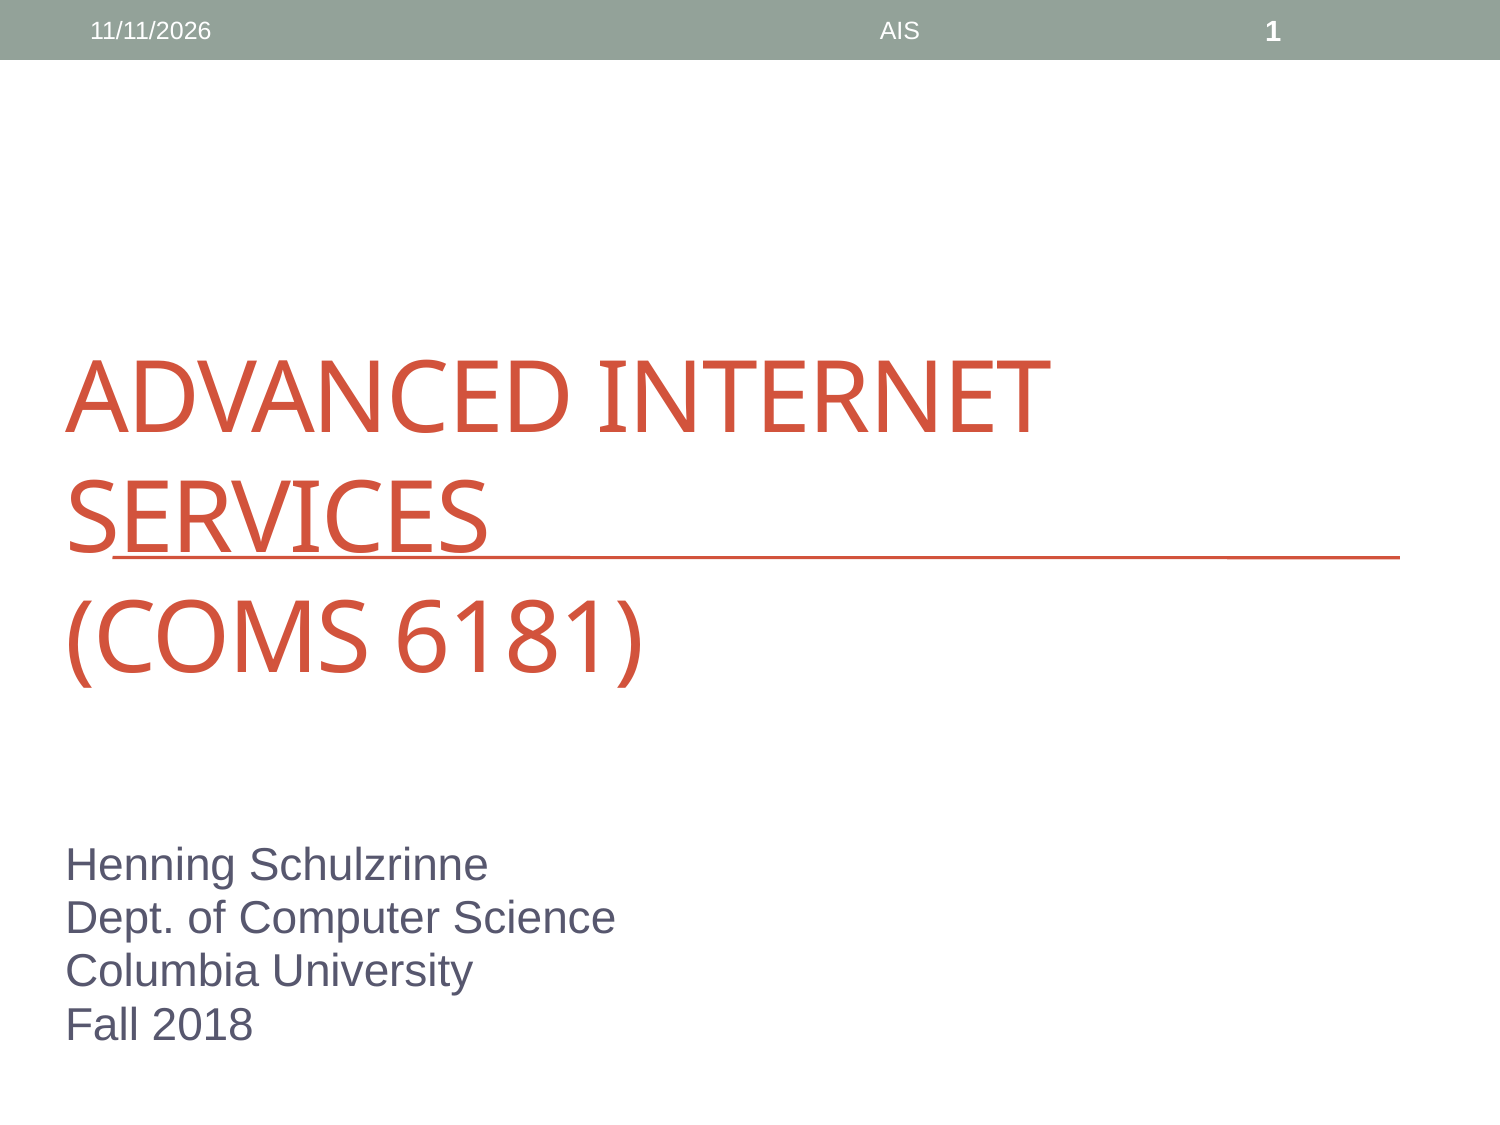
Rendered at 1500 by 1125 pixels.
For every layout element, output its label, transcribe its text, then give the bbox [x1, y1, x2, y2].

slide_number 1 [1250, 3, 1425, 57]
subtitle Henning Schulzrinne Dept. of Computer Science Columbia University Fall 2018 [50, 837, 819, 1059]
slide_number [75, 3, 550, 57]
footer AIS [562, 3, 1238, 57]
title Advanced Internet Services (COMS 6181) [50, 121, 1447, 700]
